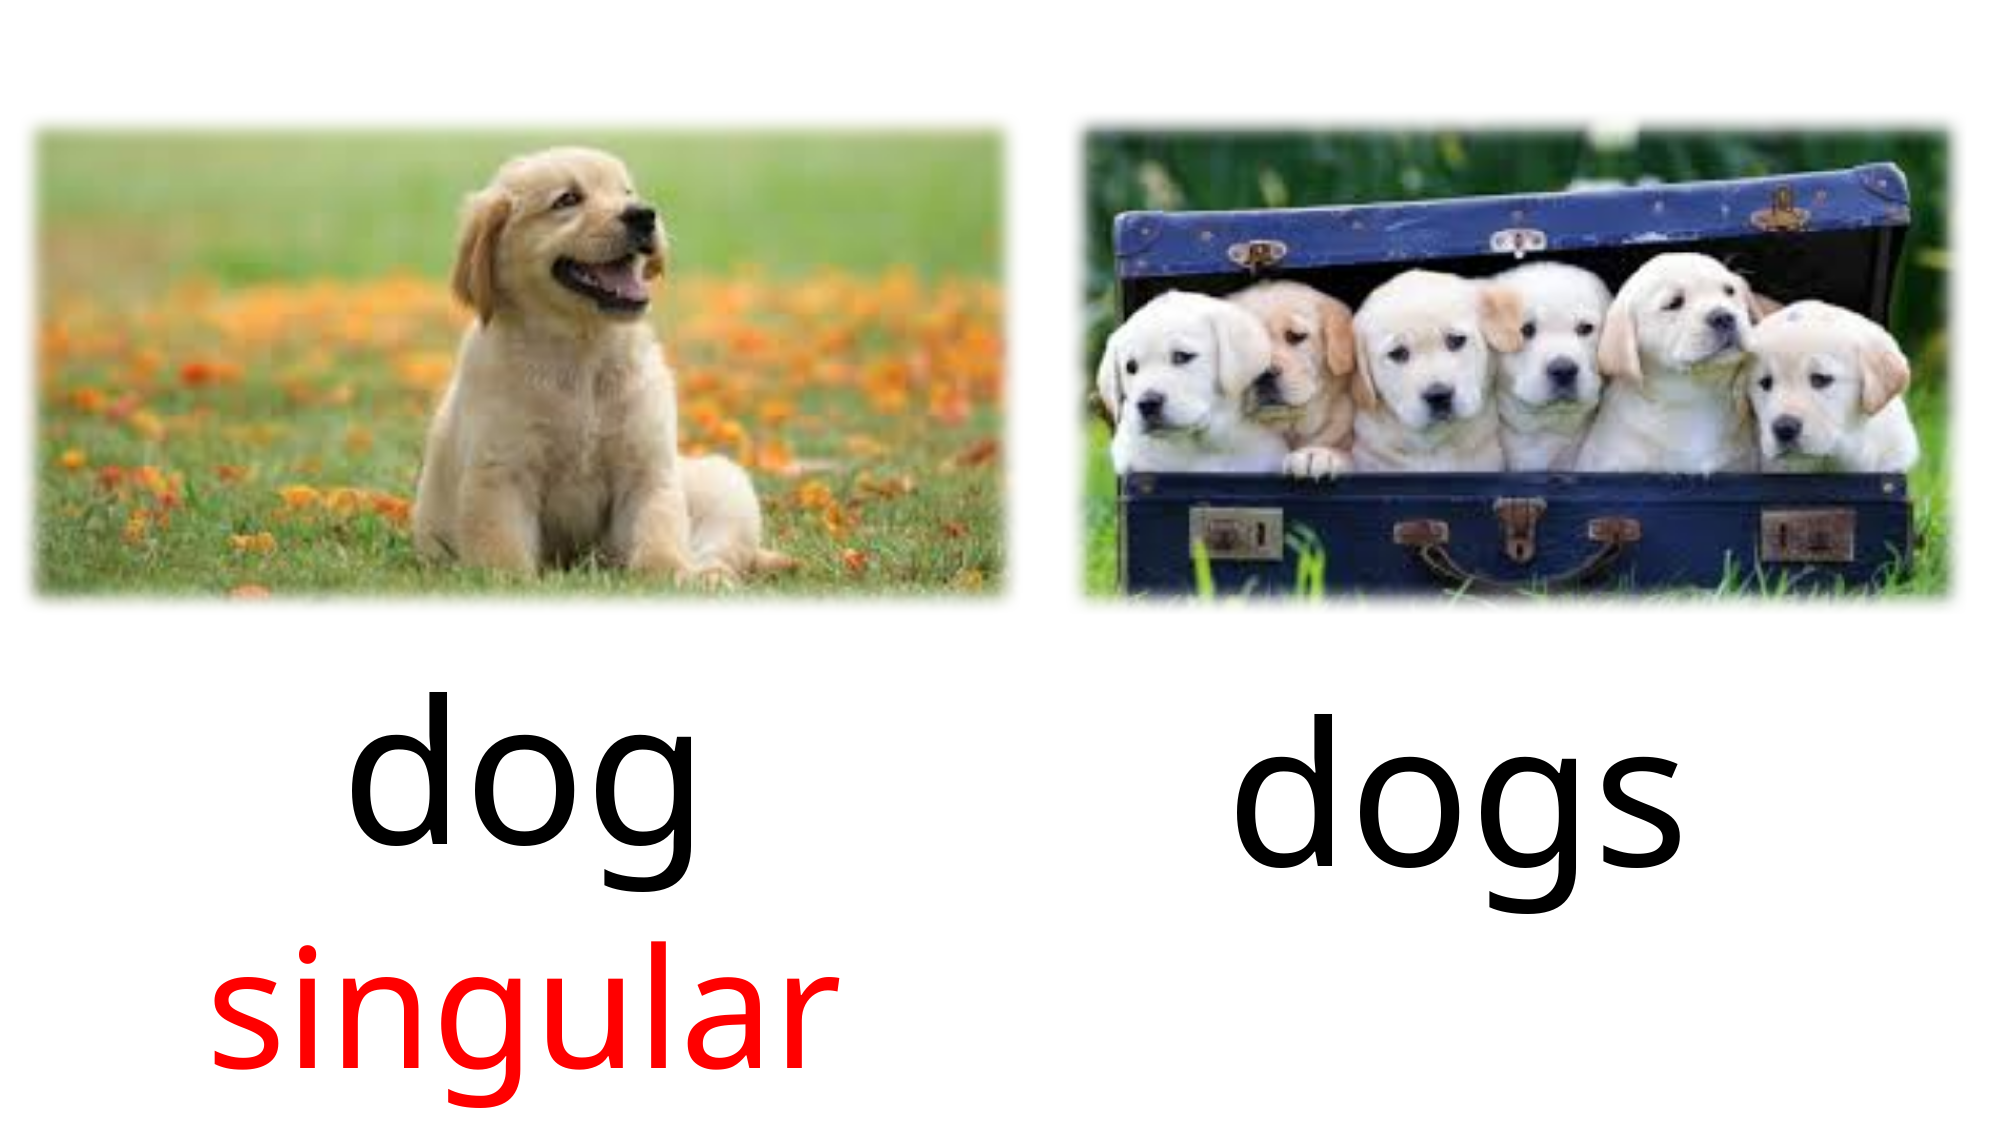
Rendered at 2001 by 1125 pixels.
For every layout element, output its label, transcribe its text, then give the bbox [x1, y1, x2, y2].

picture [1066, 111, 1967, 615]
text_box dogs [982, 659, 1933, 915]
text_box singular [150, 894, 900, 1110]
picture [17, 111, 1022, 615]
text_box dog [50, 637, 1000, 892]
